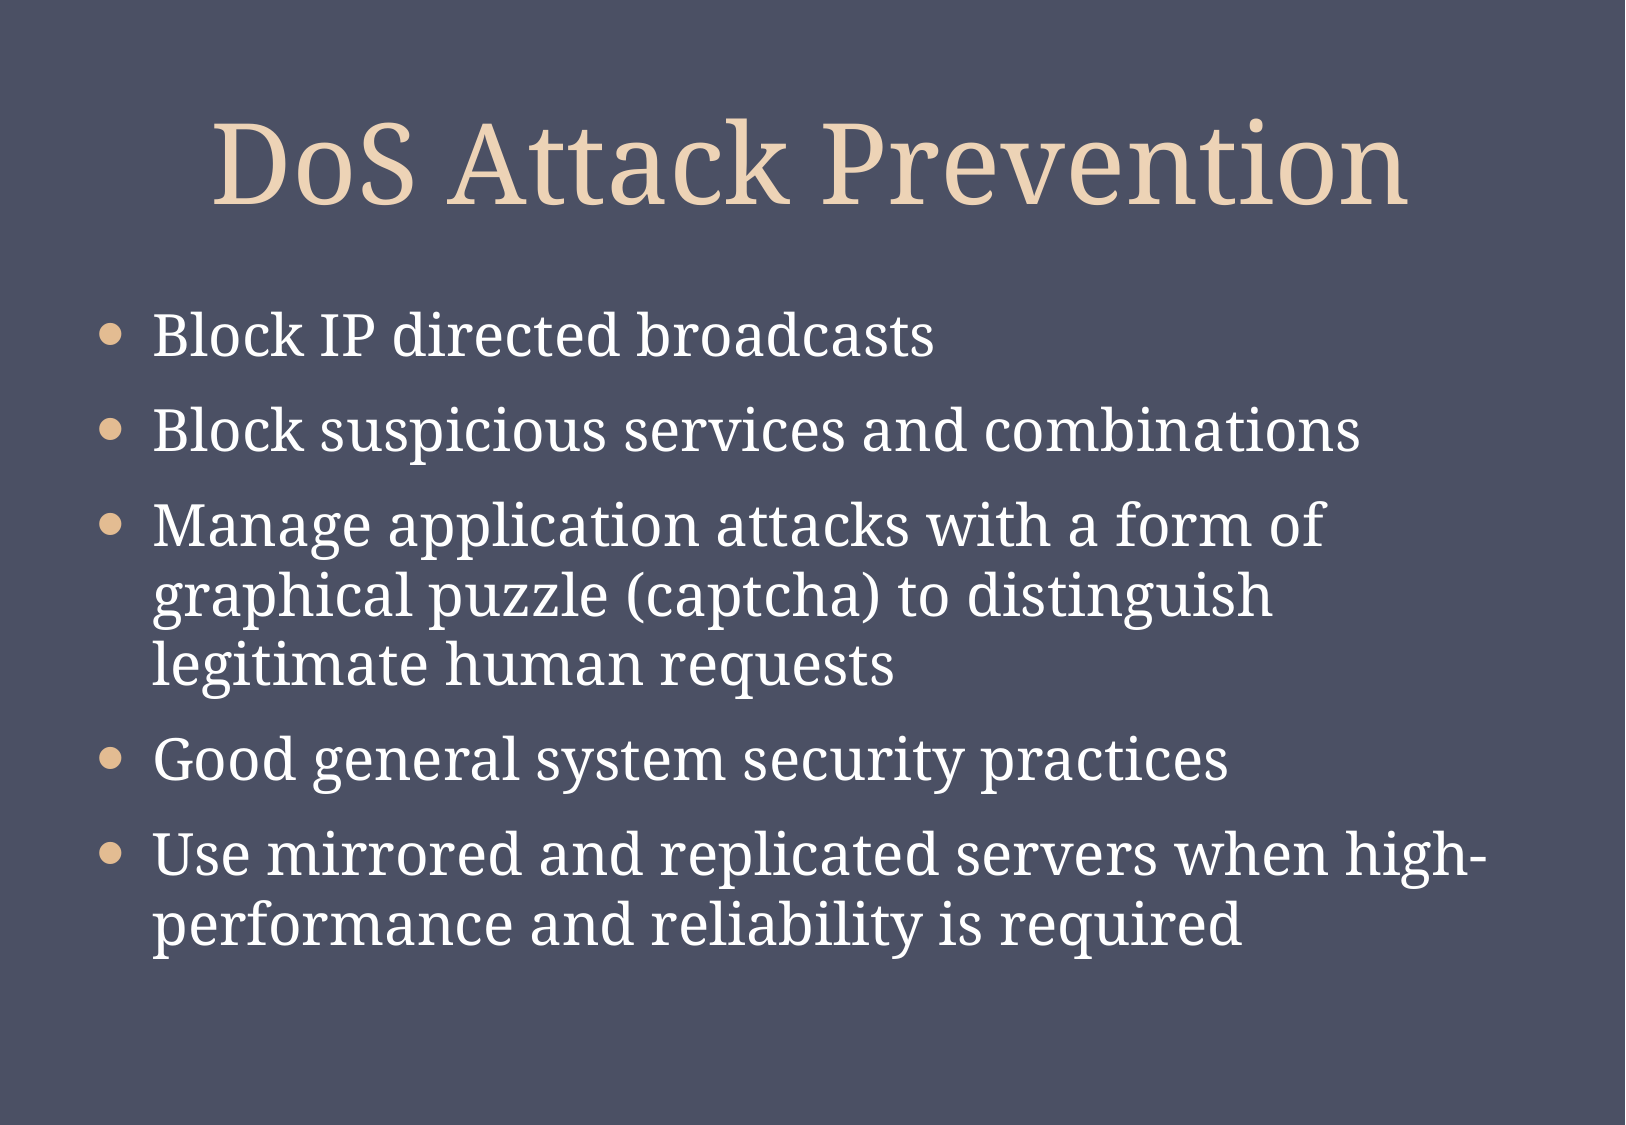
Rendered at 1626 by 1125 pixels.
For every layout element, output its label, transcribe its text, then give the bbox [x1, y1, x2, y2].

title DoS Attack Prevention [80, 0, 1543, 235]
list Block IP directed broadcasts Block suspicious services and combinations Manage application attacks with a form of graphical puzzle (captcha) to distinguish legitimate human requests Good general system security practices Use mirrored and replicated servers when high-performance and reliability is required [81, 290, 1544, 1125]
